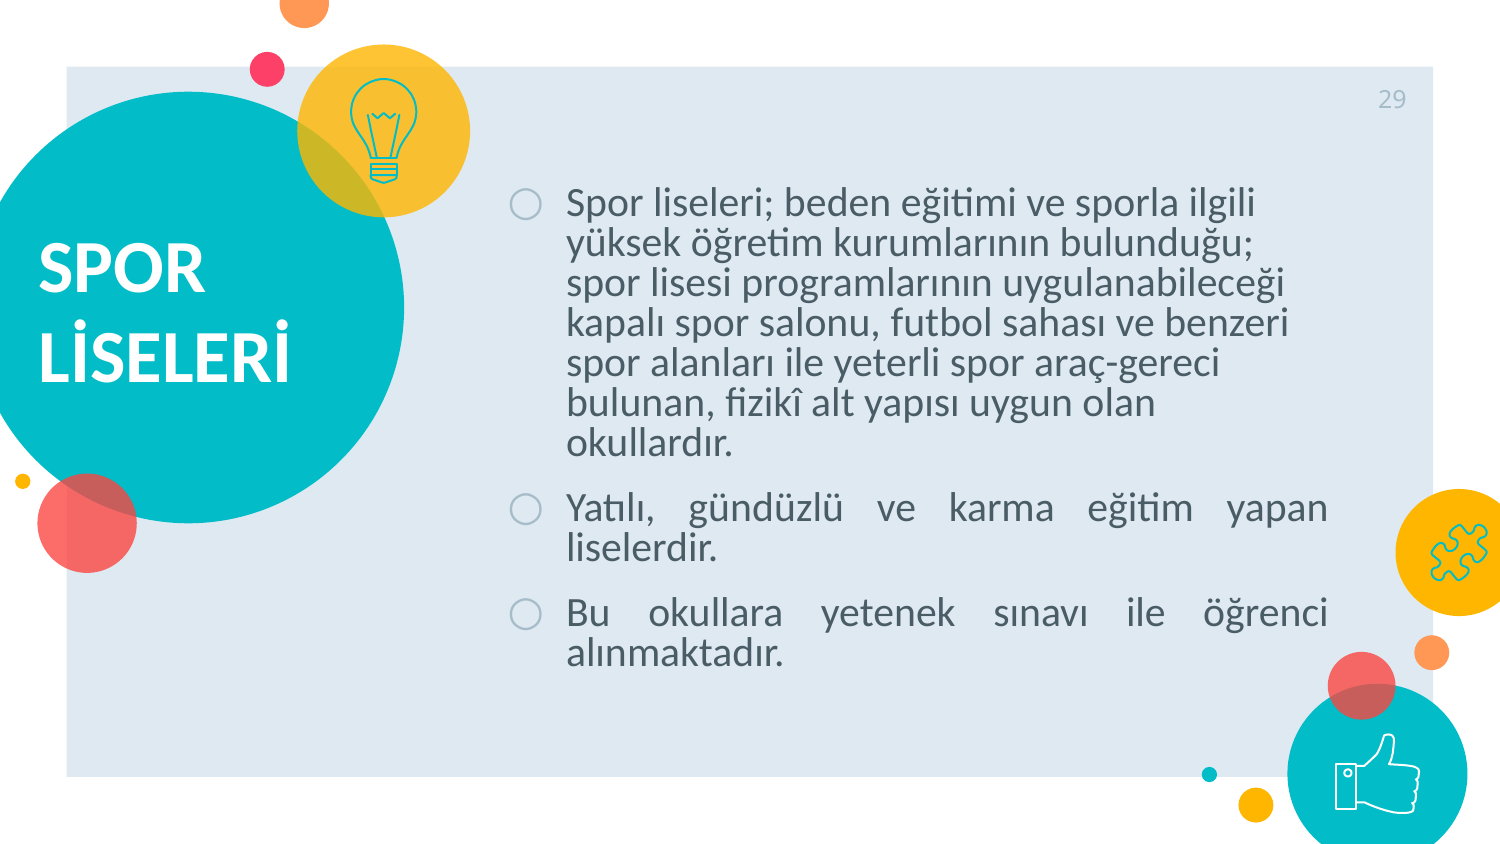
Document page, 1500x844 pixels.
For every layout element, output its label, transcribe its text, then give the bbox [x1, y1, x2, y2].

list Spor liseleri; beden eğitimi ve sporla ilgili yüksek öğretim kurumlarının bulunduğu; spor lisesi programlarının uygulanabileceği kapalı spor salonu, futbol sahası ve benzeri spor alanları ile yeterli spor araç-gereci bulunan, fizikî alt yapısı uygun olan okullardır. Yatılı, gündüzlü ve karma eğitim yapan liselerdir. Bu okullara yetenek sınavı ile öğrenci alınmaktadır. [476, 169, 1345, 706]
slide_number 29 [1331, 68, 1422, 134]
title SPOR LİSELERİ [23, 91, 375, 524]
